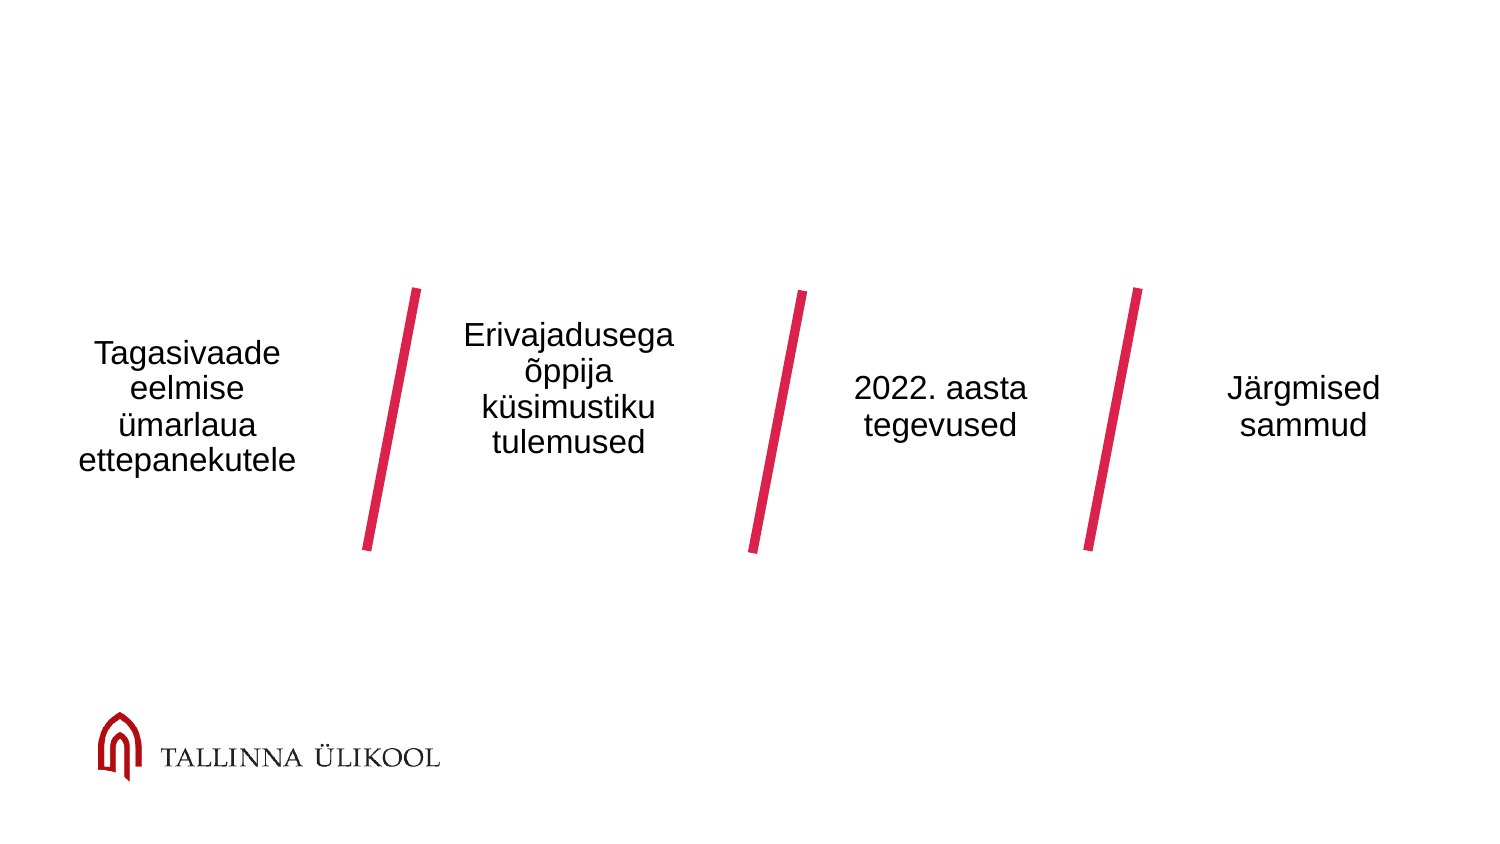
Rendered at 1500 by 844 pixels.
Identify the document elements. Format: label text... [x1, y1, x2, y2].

list 2022. aasta tegevused [812, 324, 1070, 490]
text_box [366, 287, 417, 551]
list Järgmised sammud [1175, 324, 1433, 490]
picture [98, 711, 440, 782]
list Tagasivaade eelmise ümarlaua ettepanekutele [59, 324, 316, 490]
list Erivajadusega õppija küsimustiku tulemused [440, 324, 698, 490]
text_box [752, 290, 803, 554]
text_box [1087, 287, 1139, 551]
